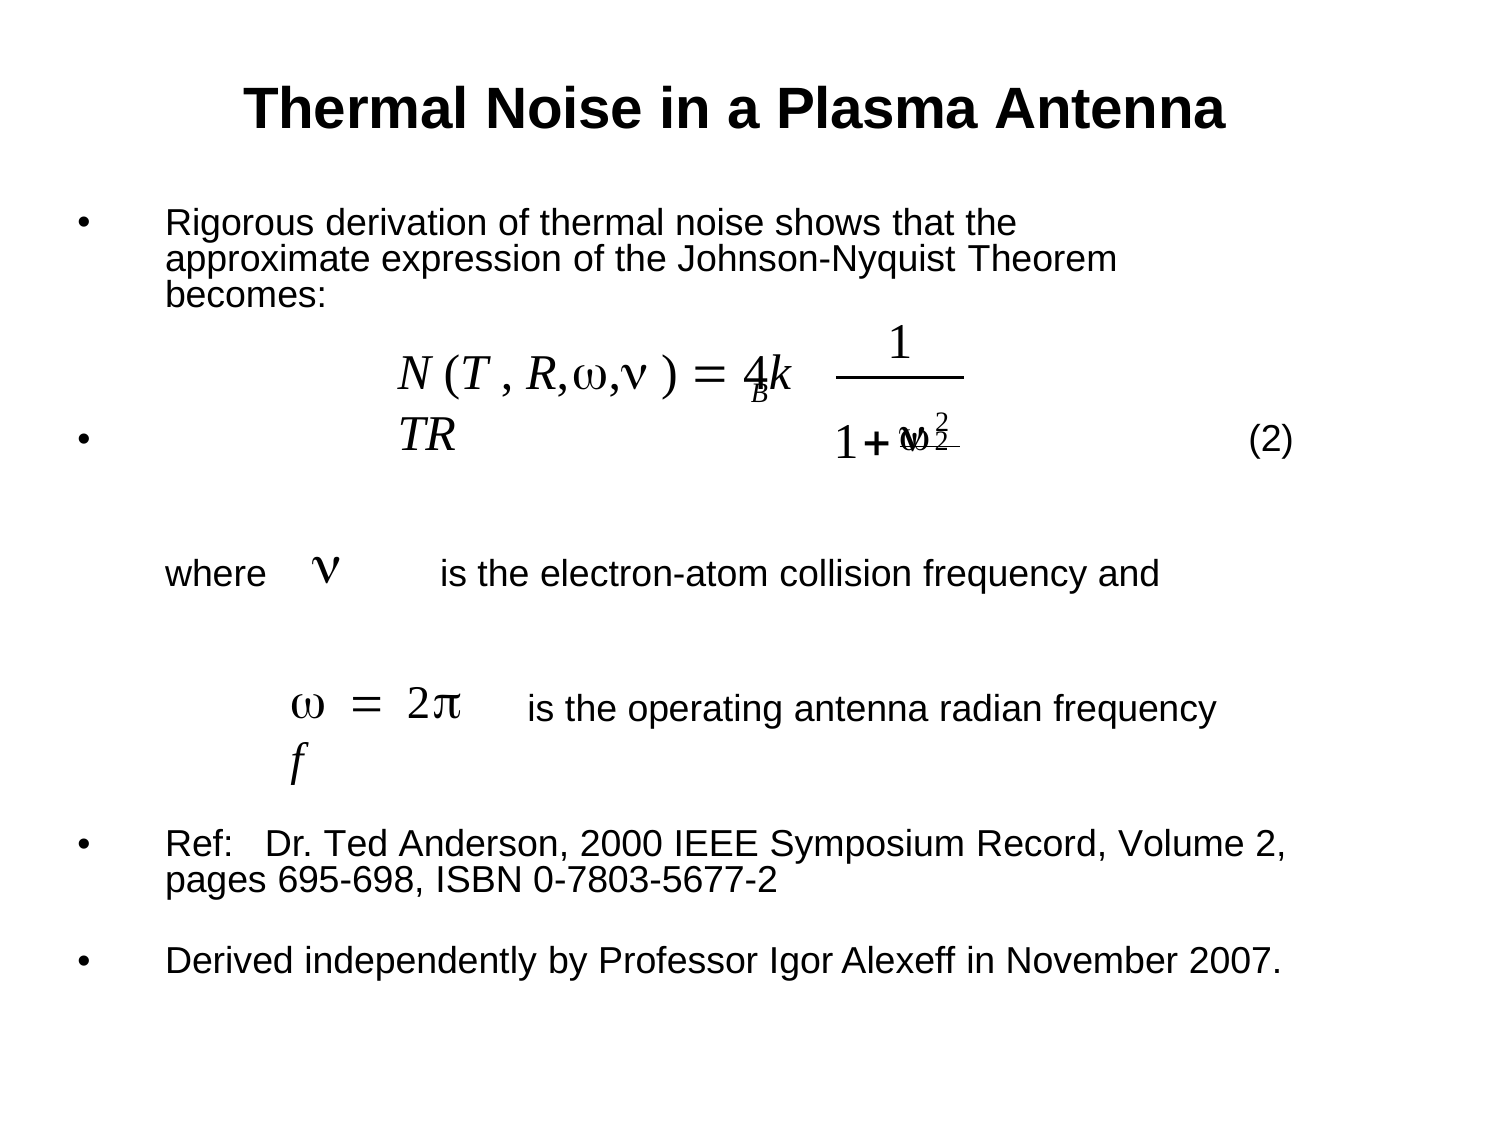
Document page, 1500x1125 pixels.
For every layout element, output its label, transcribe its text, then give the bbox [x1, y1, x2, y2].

text_box is the operating antenna radian frequency [525, 683, 1221, 731]
text_box N (T , R,, )  4k TR [395, 337, 830, 402]
text_box 1 [885, 308, 915, 371]
text_box where [162, 548, 269, 596]
title Thermal Noise in a Plasma Antenna [91, 33, 1409, 297]
text_box • [75, 197, 93, 245]
text_box B [748, 374, 771, 411]
text_box • [75, 818, 93, 866]
text_box   2 f [288, 666, 495, 730]
text_box Dr. Ted Anderson, 2000 IEEE Symposium Record, Volume 2, [262, 818, 1290, 866]
text_box Derived independently by Professor Igor Alexeff in November 2007. [162, 935, 1288, 983]
text_box 1 [831, 408, 893, 471]
text_box  [309, 527, 357, 596]
text_box • [75, 935, 93, 983]
text_box (2) [1246, 413, 1297, 461]
text_box is the electron-atom collision frequency and [437, 548, 1163, 596]
text_box • [75, 413, 93, 461]
text_box Rigorous derivation of thermal noise shows that the approximate expression of the Johnson-Nyquist Theorem becomes: [162, 206, 1235, 281]
text_box 2 [897, 353, 956, 440]
text_box pages 695-698, ISBN 0-7803-5677-2 [162, 854, 782, 902]
text_box 2 [897, 422, 952, 509]
text_box Ref: [162, 818, 236, 854]
